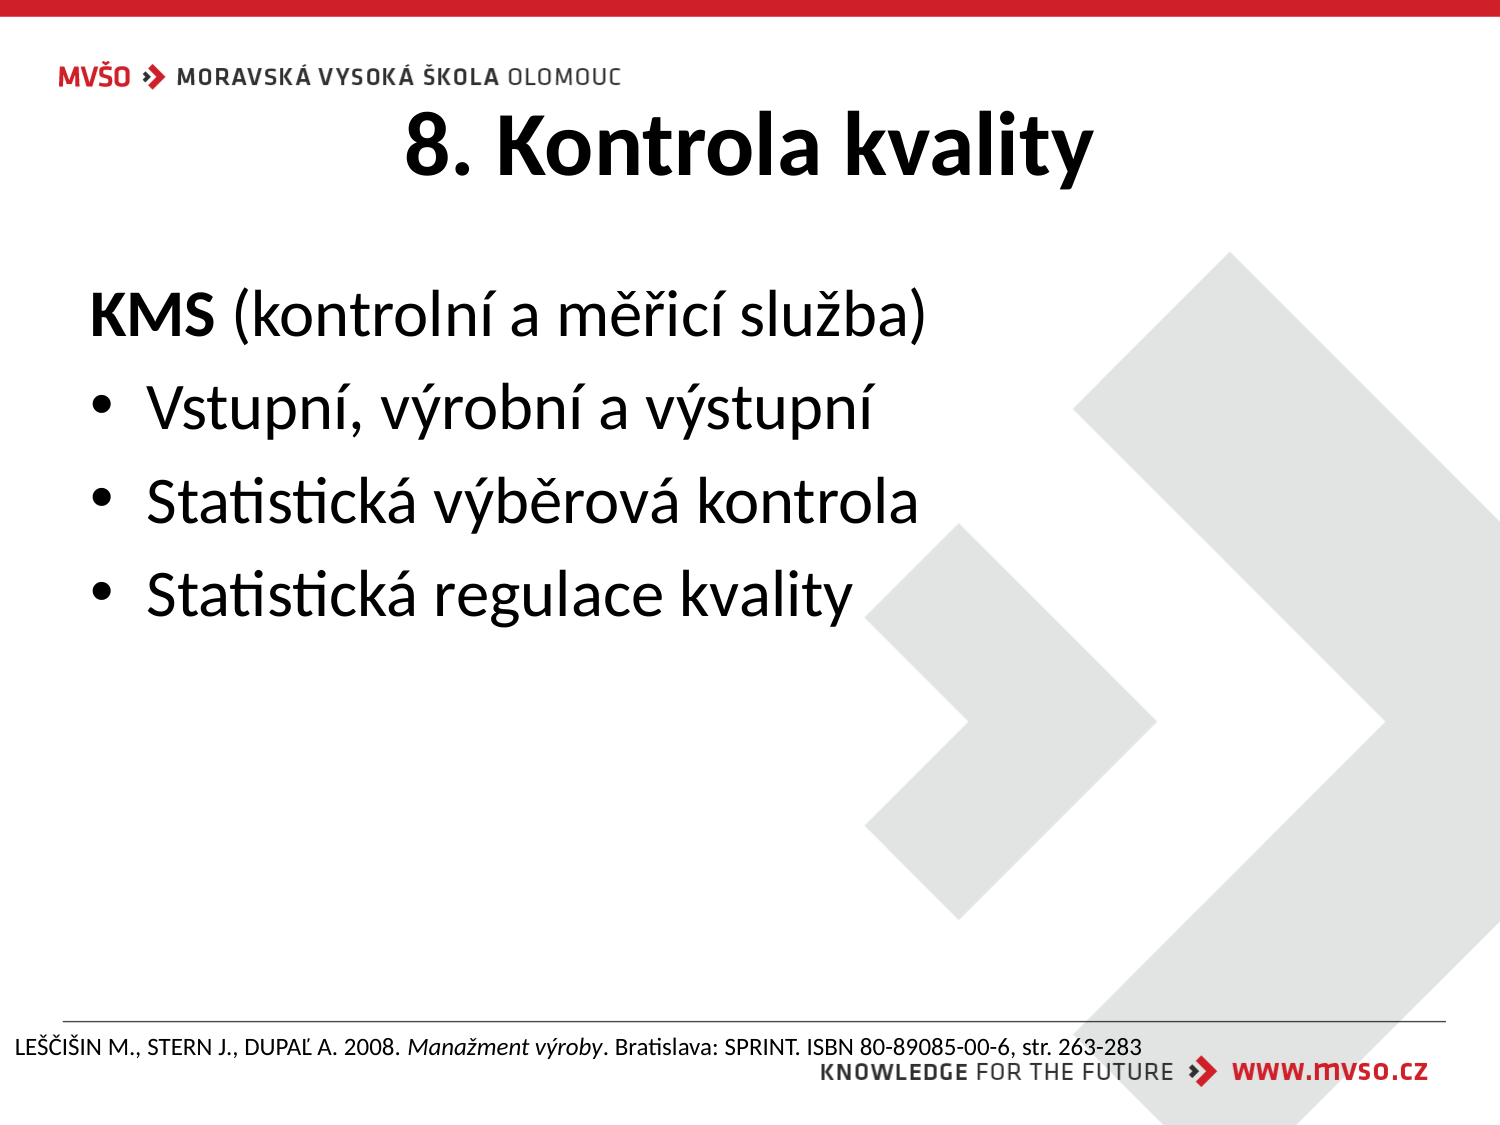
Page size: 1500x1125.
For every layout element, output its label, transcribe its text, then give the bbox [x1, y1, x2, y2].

title 8. Kontrola kvality [75, 45, 1425, 233]
picture [0, 0, 1500, 1125]
text_box LEŠČIŠIN M., STERN J., DUPAĽ A. 2008. Manažment výroby. Bratislava: SPRINT. ISBN 80-89085-00-6, str. 263-283 [0, 1023, 1471, 1068]
list KMS (kontrolní a měřicí služba) Vstupní, výrobní a výstupní Statistická výběrová kontrola Statistická regulace kvality [75, 262, 1425, 1005]
